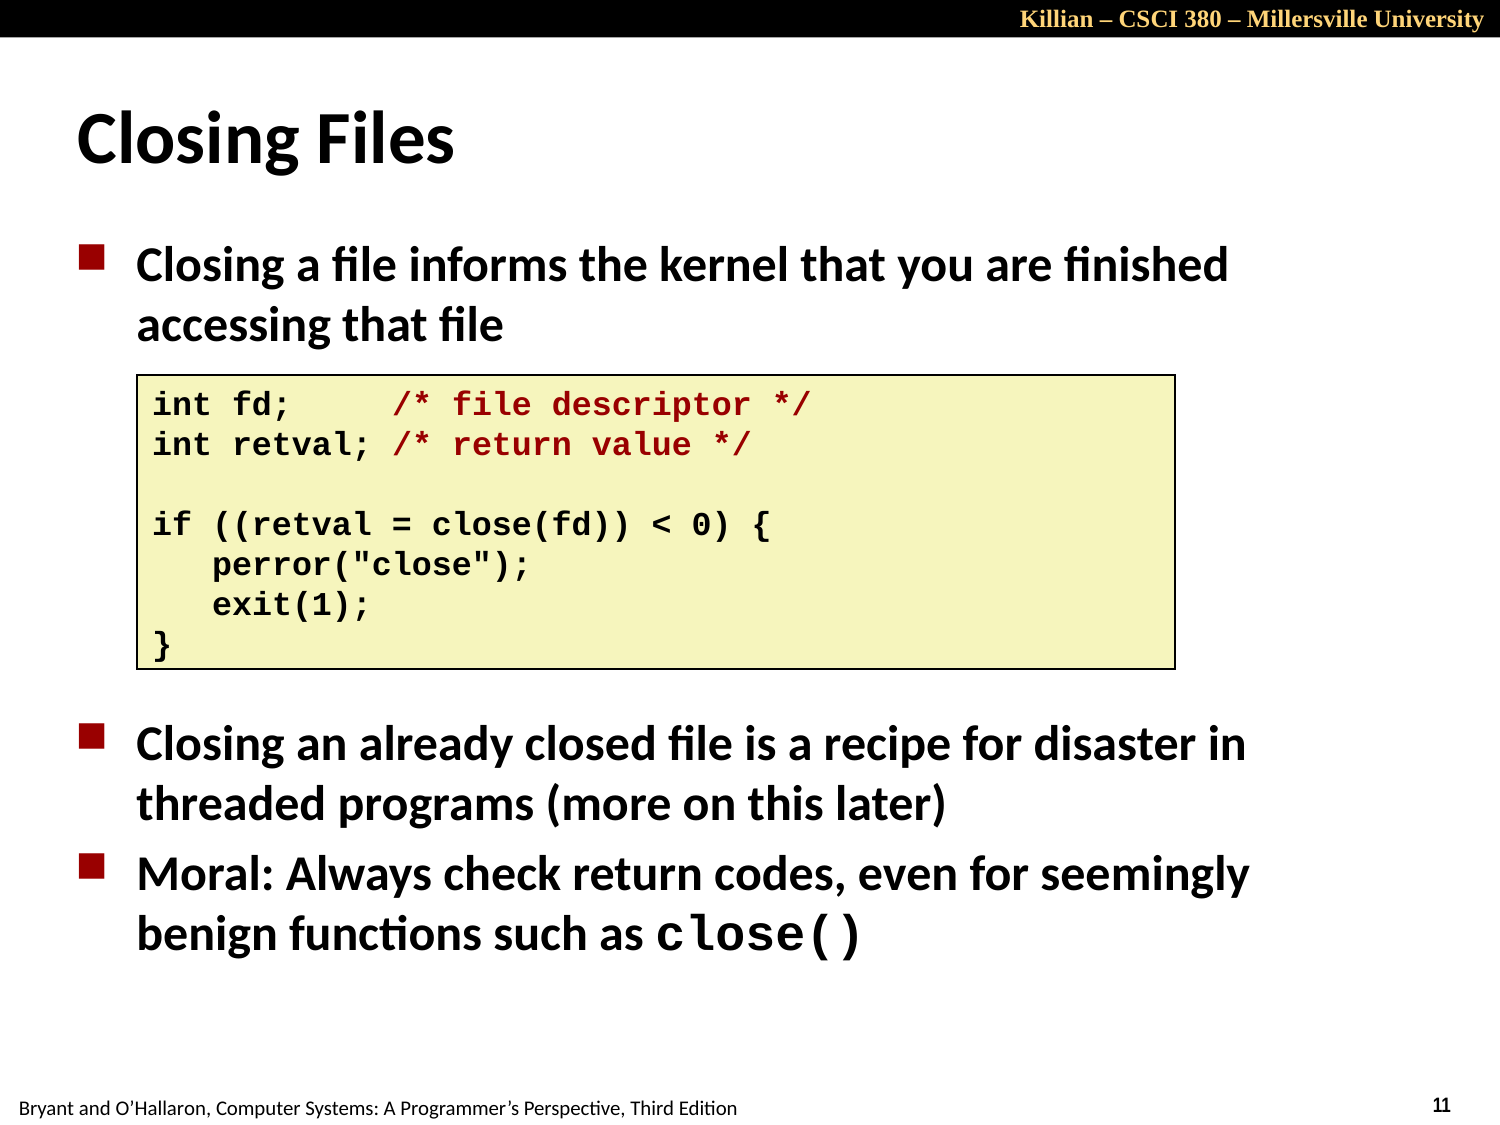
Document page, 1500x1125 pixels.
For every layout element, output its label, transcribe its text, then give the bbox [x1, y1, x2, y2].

title Closing Files [62, 71, 1309, 197]
text_box int fd; /* file descriptor */ int retval; /* return value */ if ((retval = close(fd)) < 0) { perror("close"); exit(1); } [137, 374, 1175, 670]
list Closing a file informs the kernel that you are finished accessing that file Closing an already closed file is a recipe for disaster in threaded programs (more on this later) Moral: Always check return codes, even for seemingly benign functions such as close() [64, 223, 1361, 1040]
